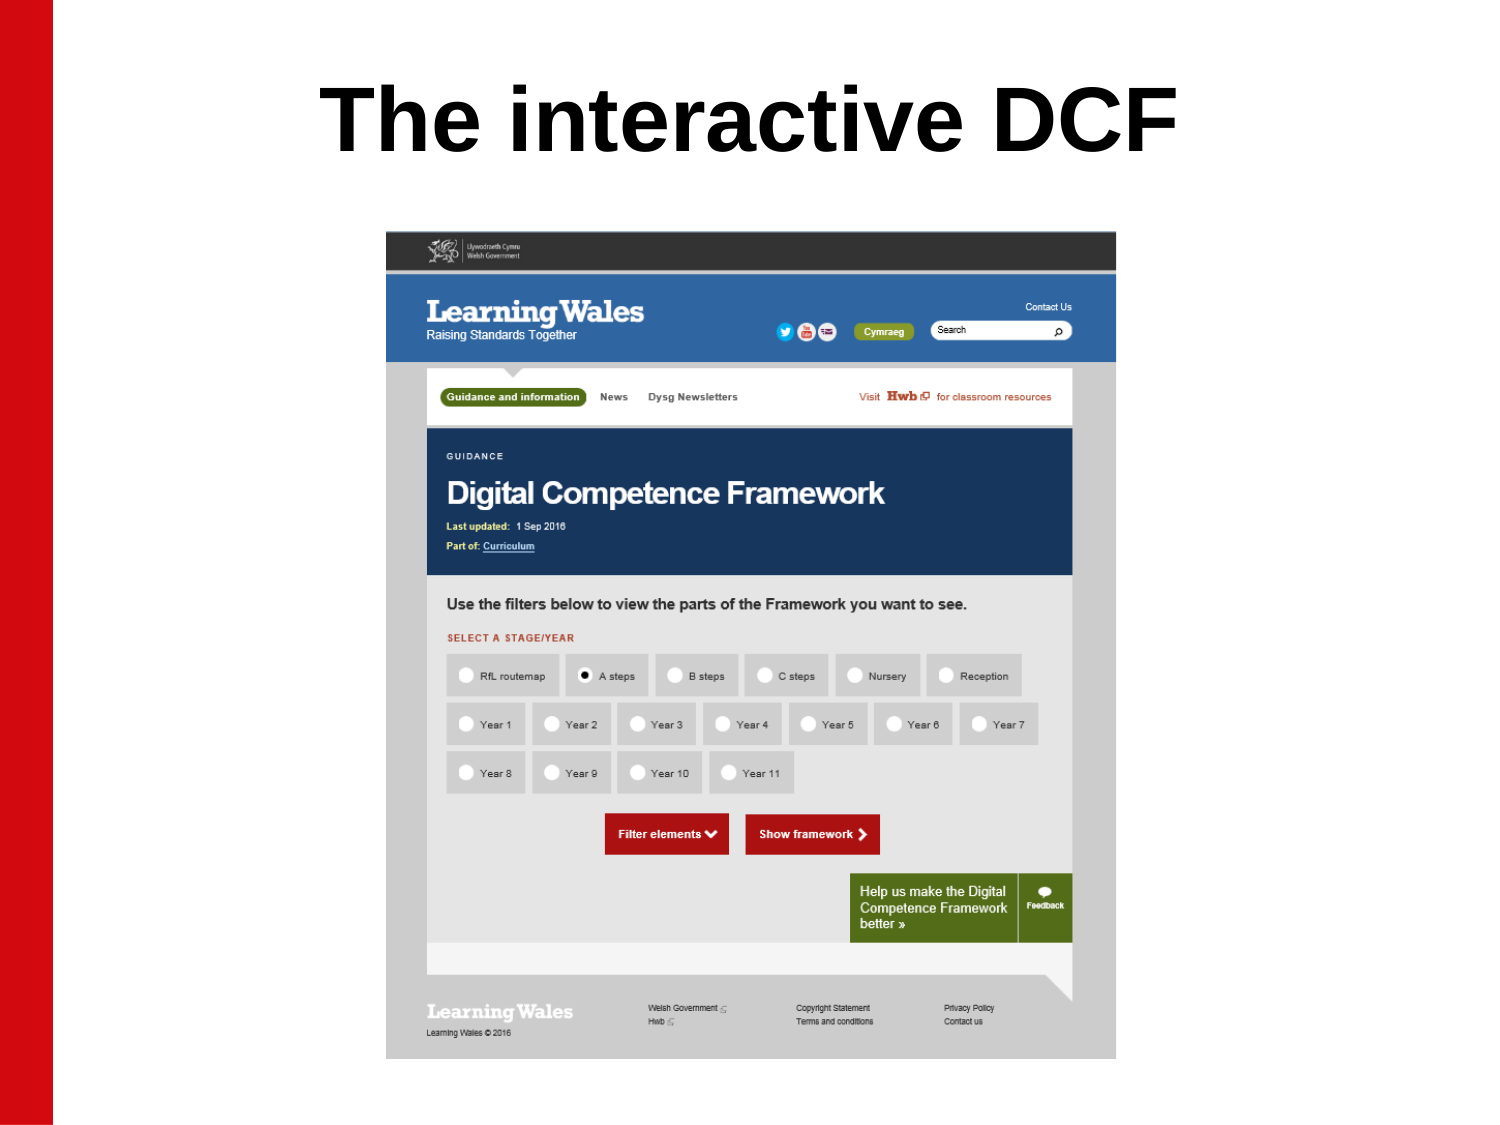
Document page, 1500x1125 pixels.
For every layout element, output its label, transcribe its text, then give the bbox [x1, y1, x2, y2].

title The interactive DCF [75, 45, 1425, 209]
picture [385, 230, 1117, 1059]
picture [0, 0, 53, 1125]
